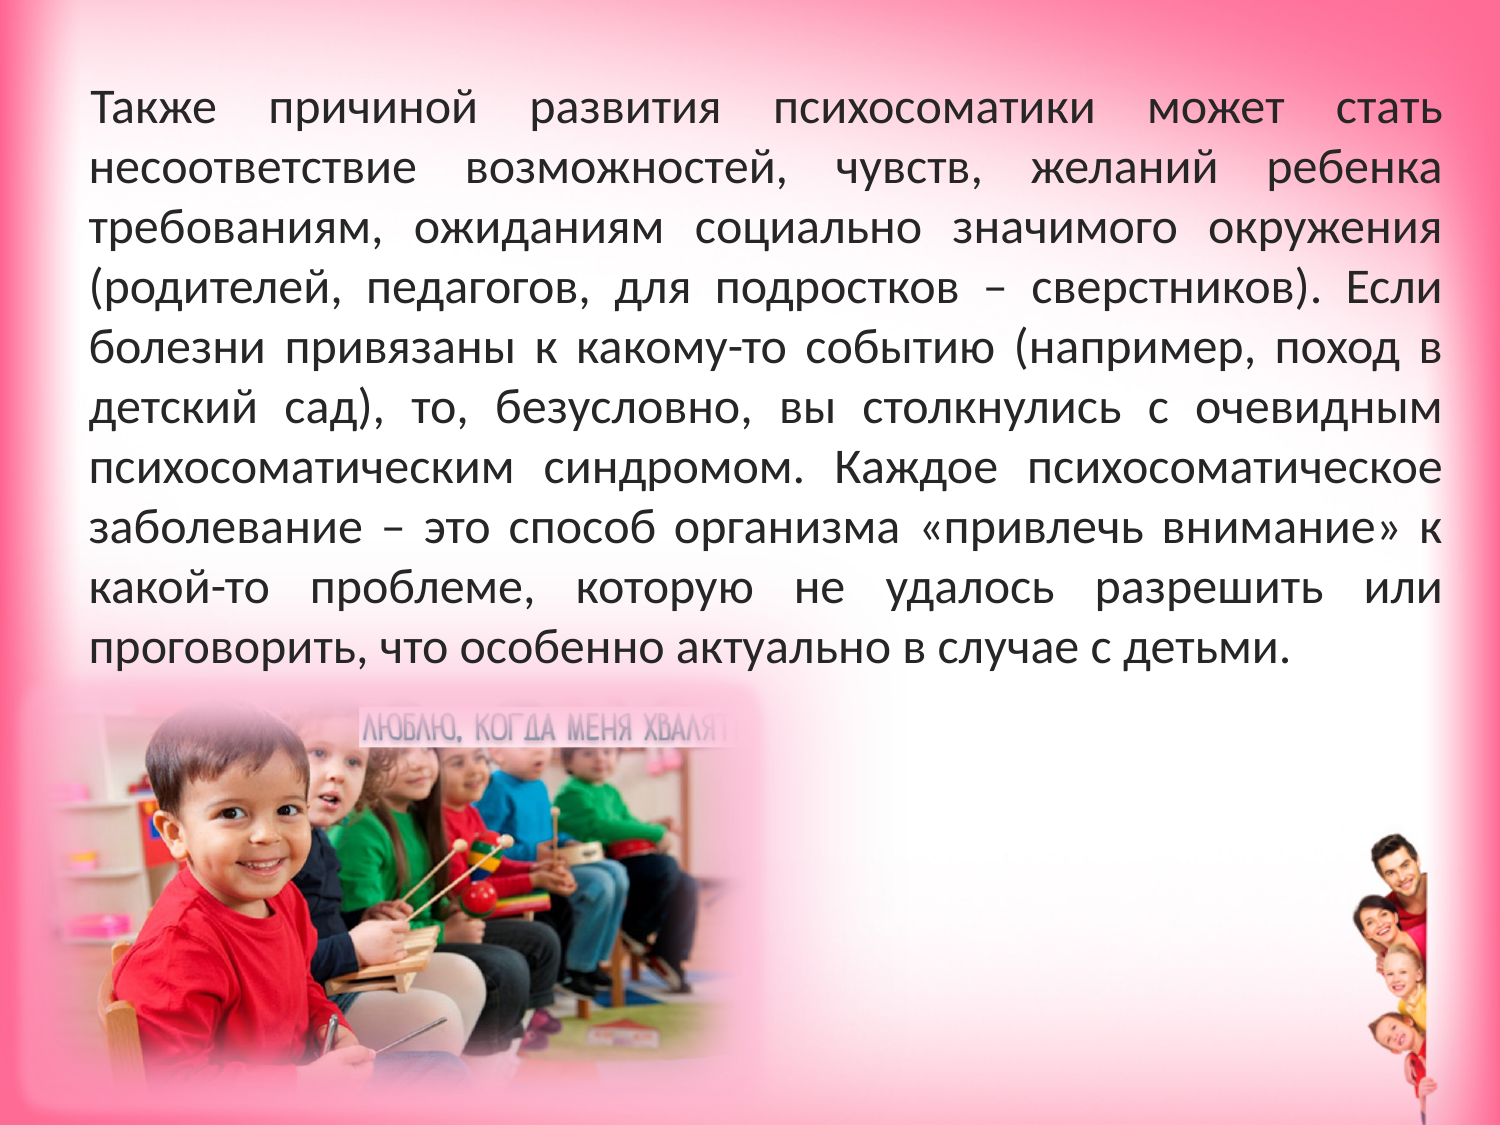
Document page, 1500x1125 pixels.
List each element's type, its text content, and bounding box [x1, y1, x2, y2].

list Также причиной развития психосоматики может стать несоответствие возможностей, чувств, желаний ребенка требованиям, ожиданиям социально значимого окружения (родителей, педагогов, для подростков – сверстников). Если болезни привязаны к какому-то событию (например, поход в детский сад), то, безусловно, вы столкнулись с очевидным психосоматическим синдромом. Каждое психосоматическое заболевание – это способ организма «привлечь внимание» к какой-то проблеме, которую не удалось разрешить или проговорить, что особенно актуально в случае с детьми. [41, 66, 1459, 728]
picture [0, 0, 1500, 1125]
